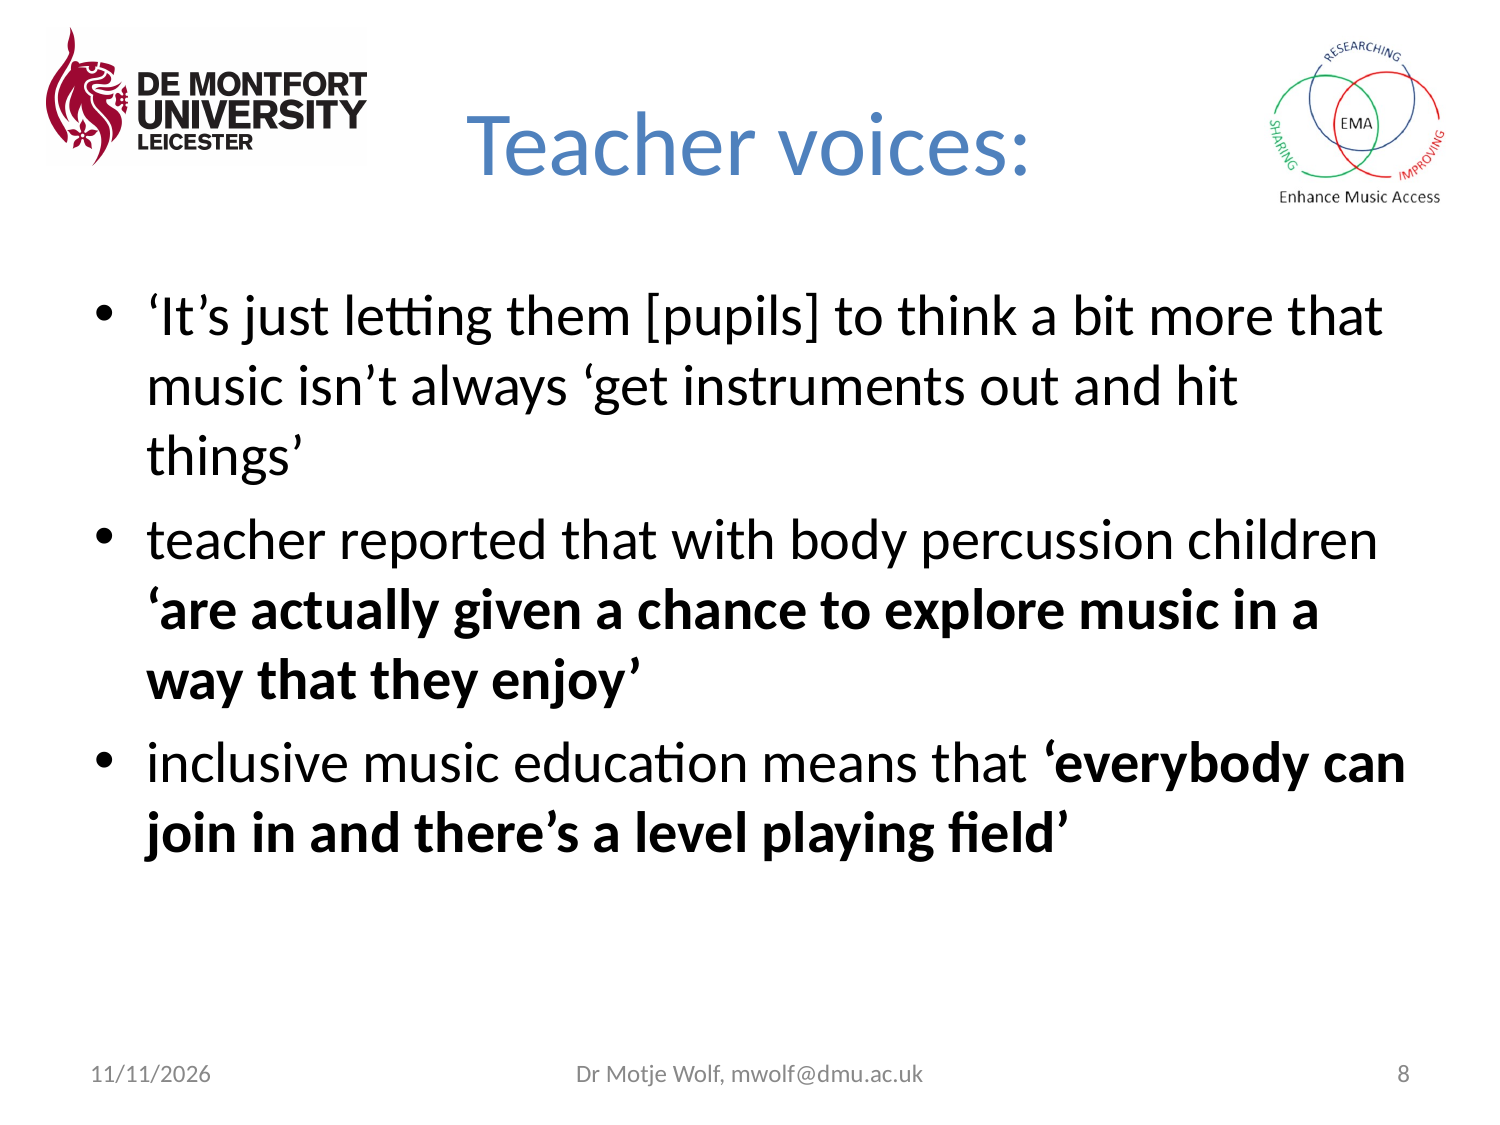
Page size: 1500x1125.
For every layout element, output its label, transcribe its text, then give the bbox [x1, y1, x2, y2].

title Teacher voices: [75, 45, 1425, 233]
slide_number 8 [1074, 1042, 1425, 1103]
footer Dr Motje Wolf, mwolf@dmu.ac.uk [512, 1042, 988, 1103]
list ‘It’s just letting them [pupils] to think a bit more that music isn’t always ‘get instruments out and hit things’ teacher reported that with body percussion children ‘are actually given a chance to explore music in a way that they enjoy’ inclusive music education means that ‘everybody can join in and there’s a level playing field’ [75, 262, 1425, 1005]
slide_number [75, 1042, 425, 1103]
picture [46, 26, 367, 167]
picture [1264, 26, 1451, 215]
